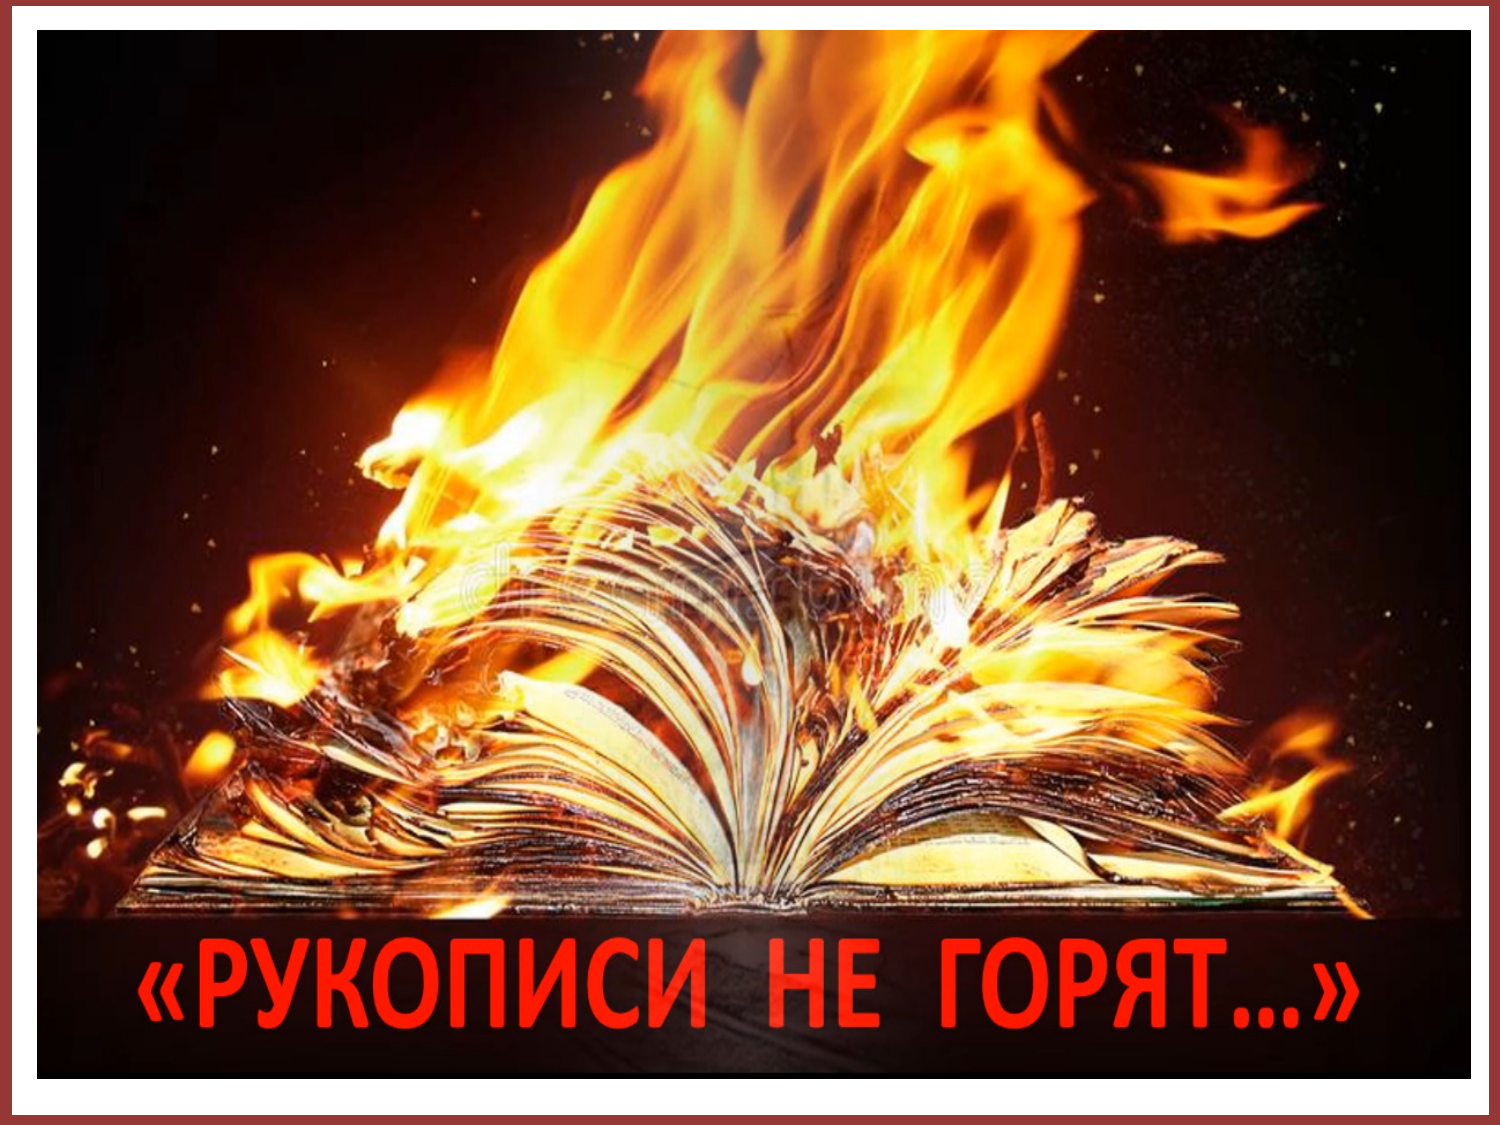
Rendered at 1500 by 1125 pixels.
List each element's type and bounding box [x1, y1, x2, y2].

text_box [5, 0, 1496, 1122]
picture [37, 30, 1471, 1079]
